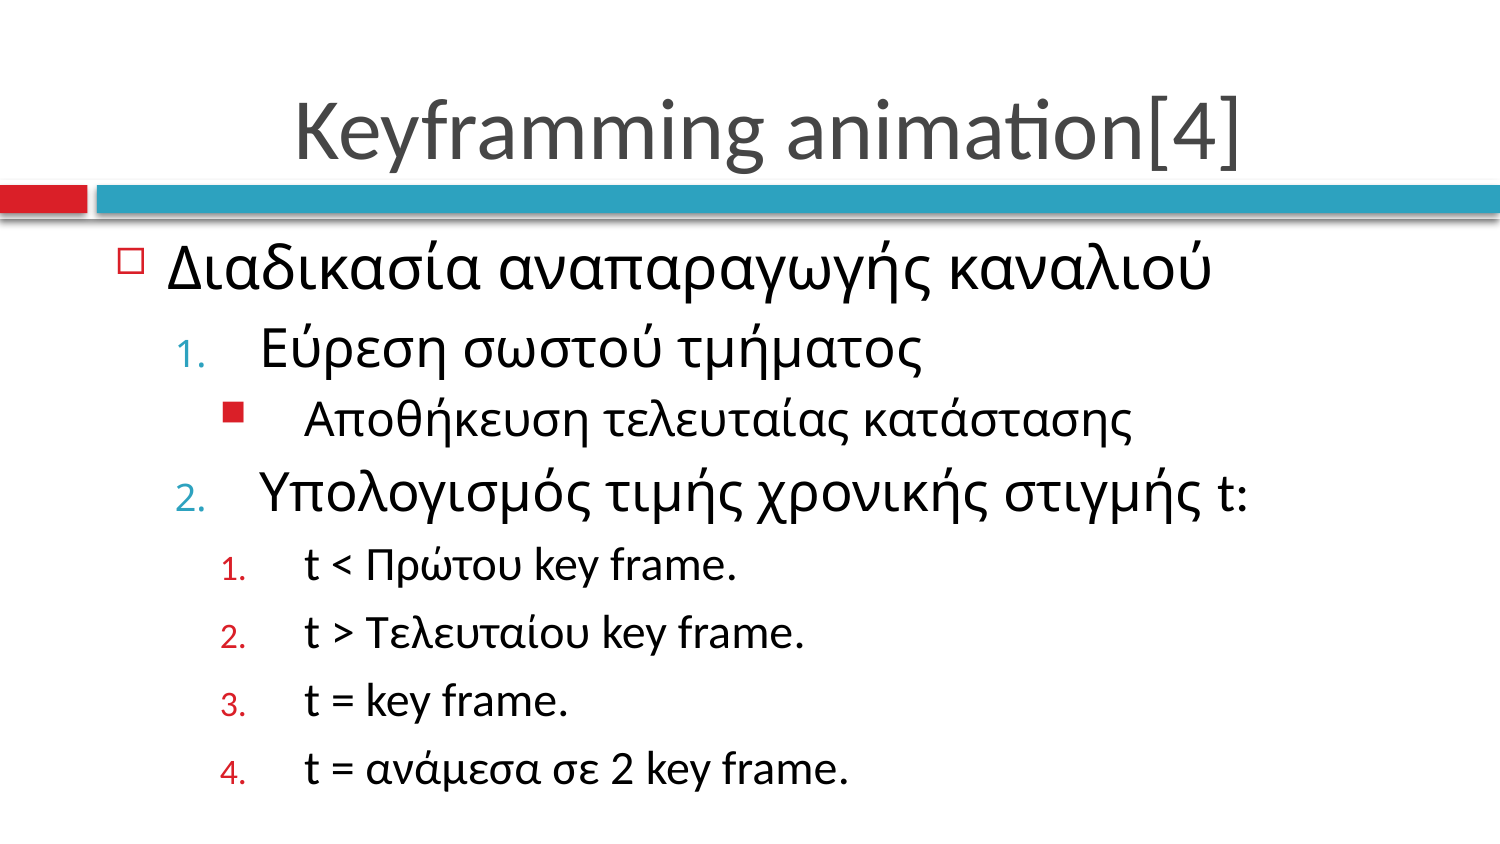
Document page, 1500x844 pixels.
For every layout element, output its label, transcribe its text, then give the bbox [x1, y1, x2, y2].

title Keyframming animation[4] [99, 19, 1438, 185]
list Διαδικασία αναπαραγωγής καναλιού Εύρεση σωστού τμήματος Αποθήκευση τελευταίας κατάστασης Υπολογισμός τιμής χρονικής στιγμής t: t < Πρώτου key frame. t > Τελευταίου key frame. t = key frame. t = ανάμεσα σε 2 key frame. [99, 221, 1438, 821]
